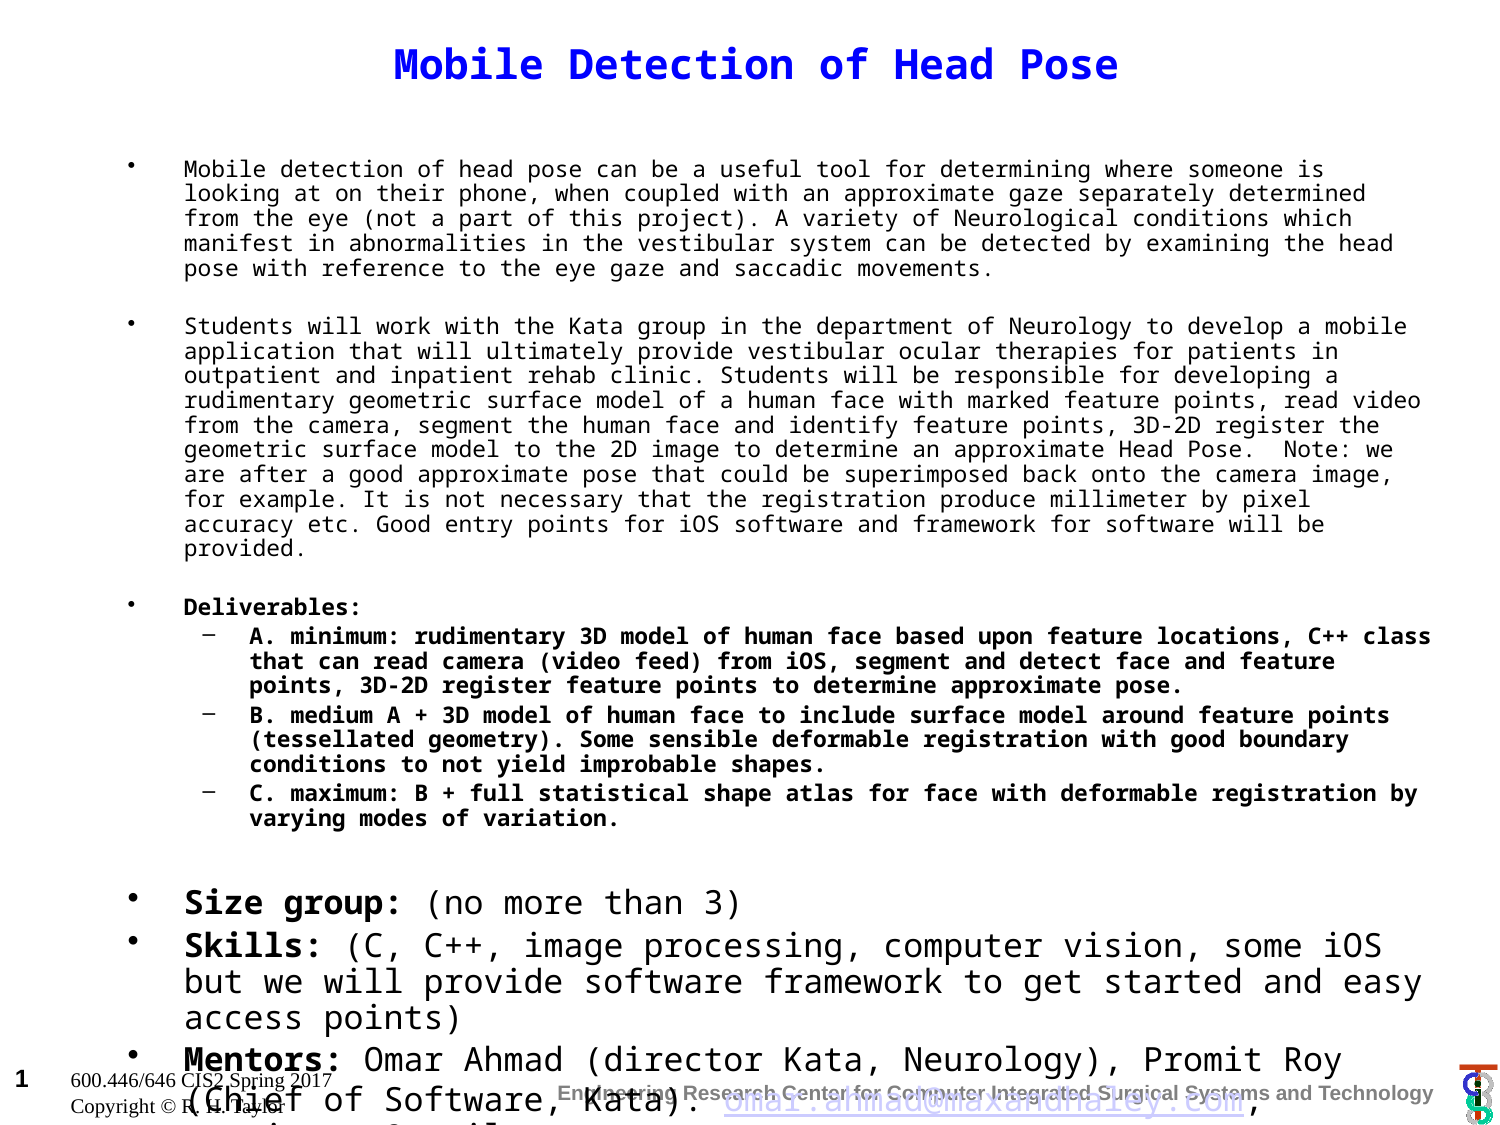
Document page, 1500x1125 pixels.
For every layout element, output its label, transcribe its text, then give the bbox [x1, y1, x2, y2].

title Mobile Detection of Head Pose [49, 37, 1463, 138]
list Mobile detection of head pose can be a useful tool for determining where someone is looking at on their phone, when coupled with an approximate gaze separately determined from the eye (not a part of this project). A variety of Neurological conditions which manifest in abnormalities in the vestibular system can be detected by examining the head pose with reference to the eye gaze and saccadic movements. Students will work with the Kata group in the department of Neurology to develop a mobile application that will ultimately provide vestibular ocular therapies for patients in outpatient and inpatient rehab clinic. Students will be responsible for developing a rudimentary geometric surface model of a human face with marked feature points, read video from the camera, segment the human face and identify feature points, 3D-2D register the geometric surface model to the 2D image to determine an approximate Head Pose. Note: we are after a good approximate pose that could be superimposed back onto the camera image, for example. It is not necessary that the registration produce millimeter by pixel accuracy etc. Good entry points for iOS software and framework for software will be provided. Deliverables: A. minimum: rudimentary 3D model of human face based upon feature locations, C++ class that can read camera (video feed) from iOS, segment and detect face and feature points, 3D-2D register feature points to determine approximate pose. B. medium A + 3D model of human face to include surface model around feature points (tessellated geometry). Some sensible deformable registration with good boundary conditions to not yield improbable shapes. C. maximum: B + full statistical shape atlas for face with deformable registration by varying modes of variation. Size group: (no more than 3) Skills: (C, C++, image processing, computer vision, some iOS but we will provide software framework to get started and easy access points) Mentors: Omar Ahmad (director Kata, Neurology), Promit Roy (Chief of Software, Kata). omar.ahmad@maxandhaley.com, promit.roy@gmail.com [112, 149, 1451, 1051]
picture [1455, 1062, 1500, 1125]
